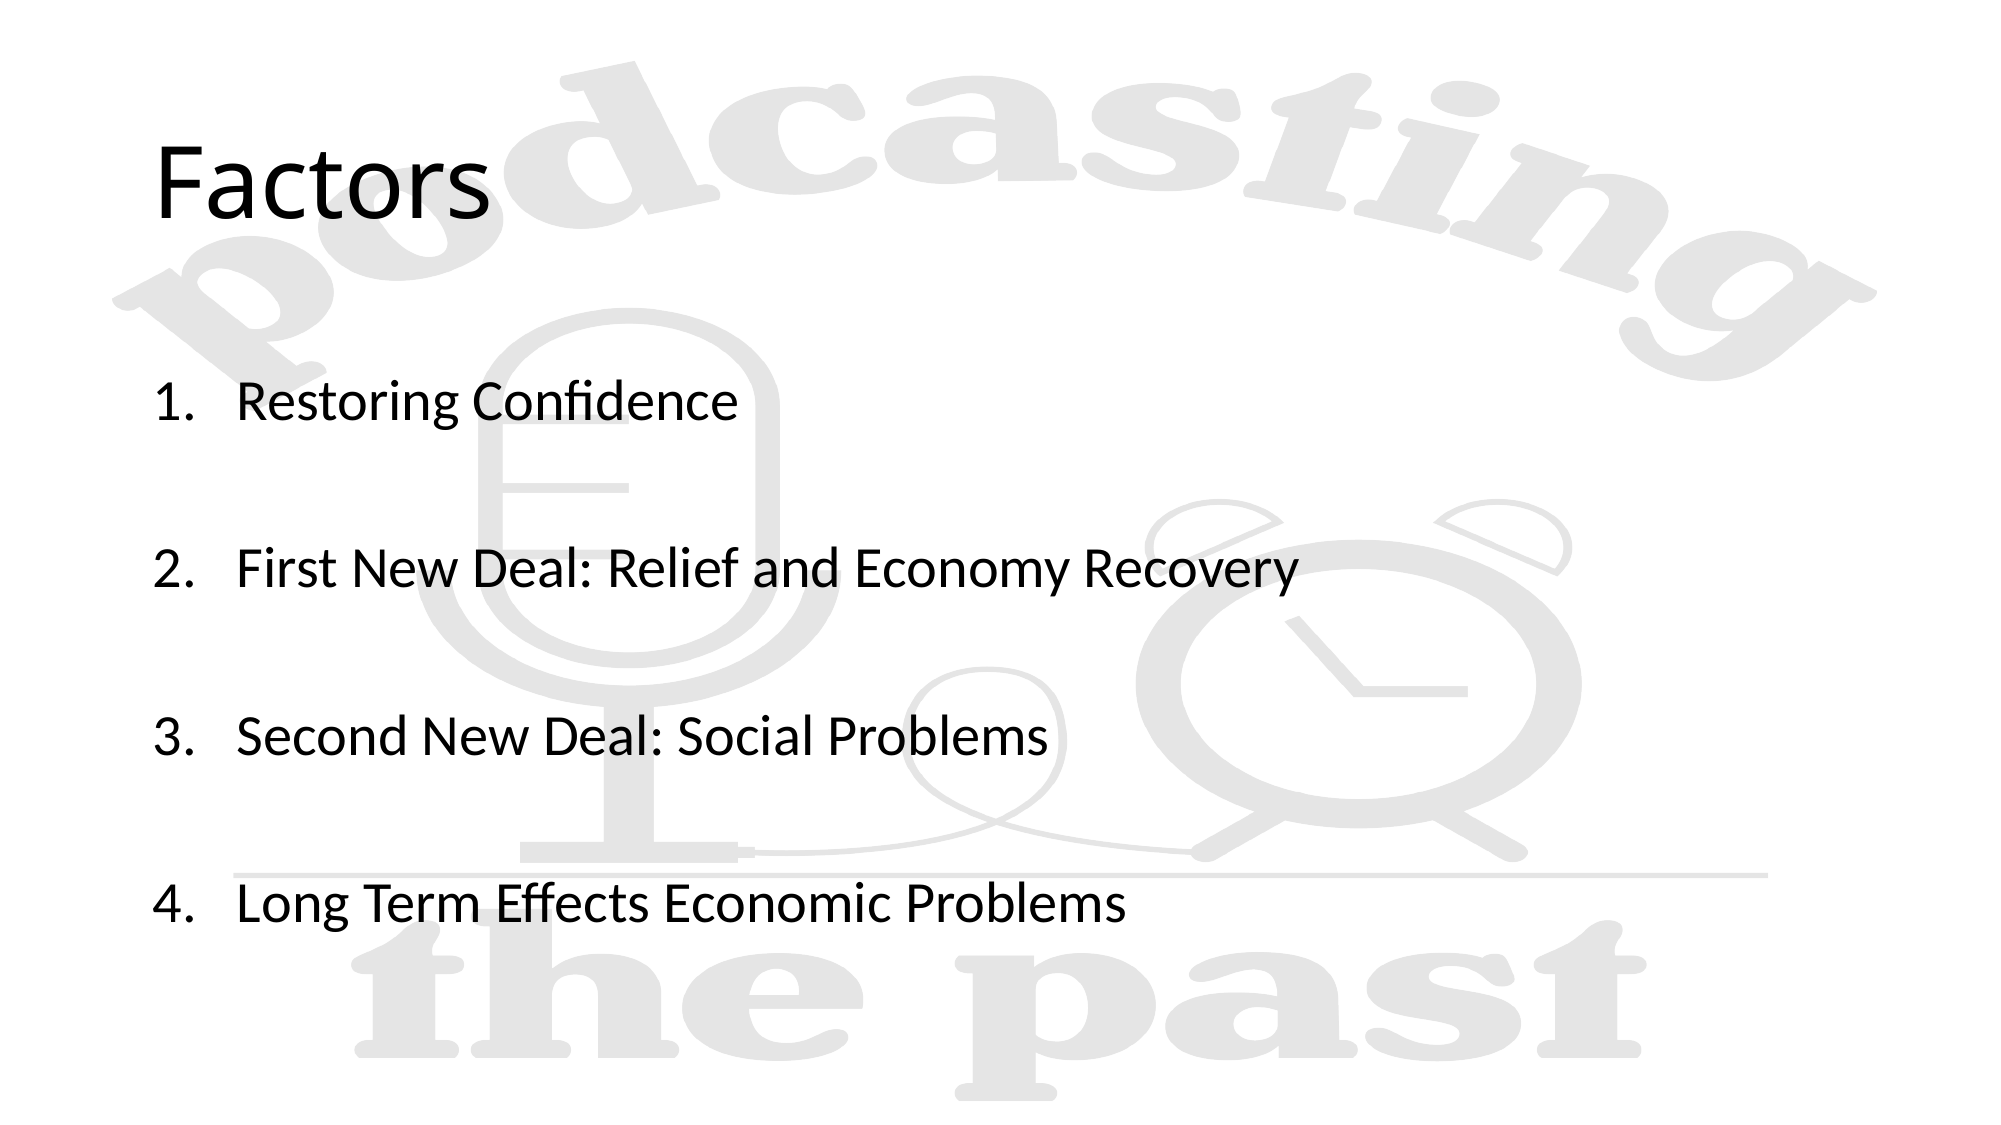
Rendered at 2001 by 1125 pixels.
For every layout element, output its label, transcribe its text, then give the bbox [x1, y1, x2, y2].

list Restoring Confidence First New Deal: Relief and Economy Recovery Second New Deal: Social Problems Long Term Effects Economic Problems [137, 362, 1863, 1077]
title Factors [137, 77, 1863, 295]
